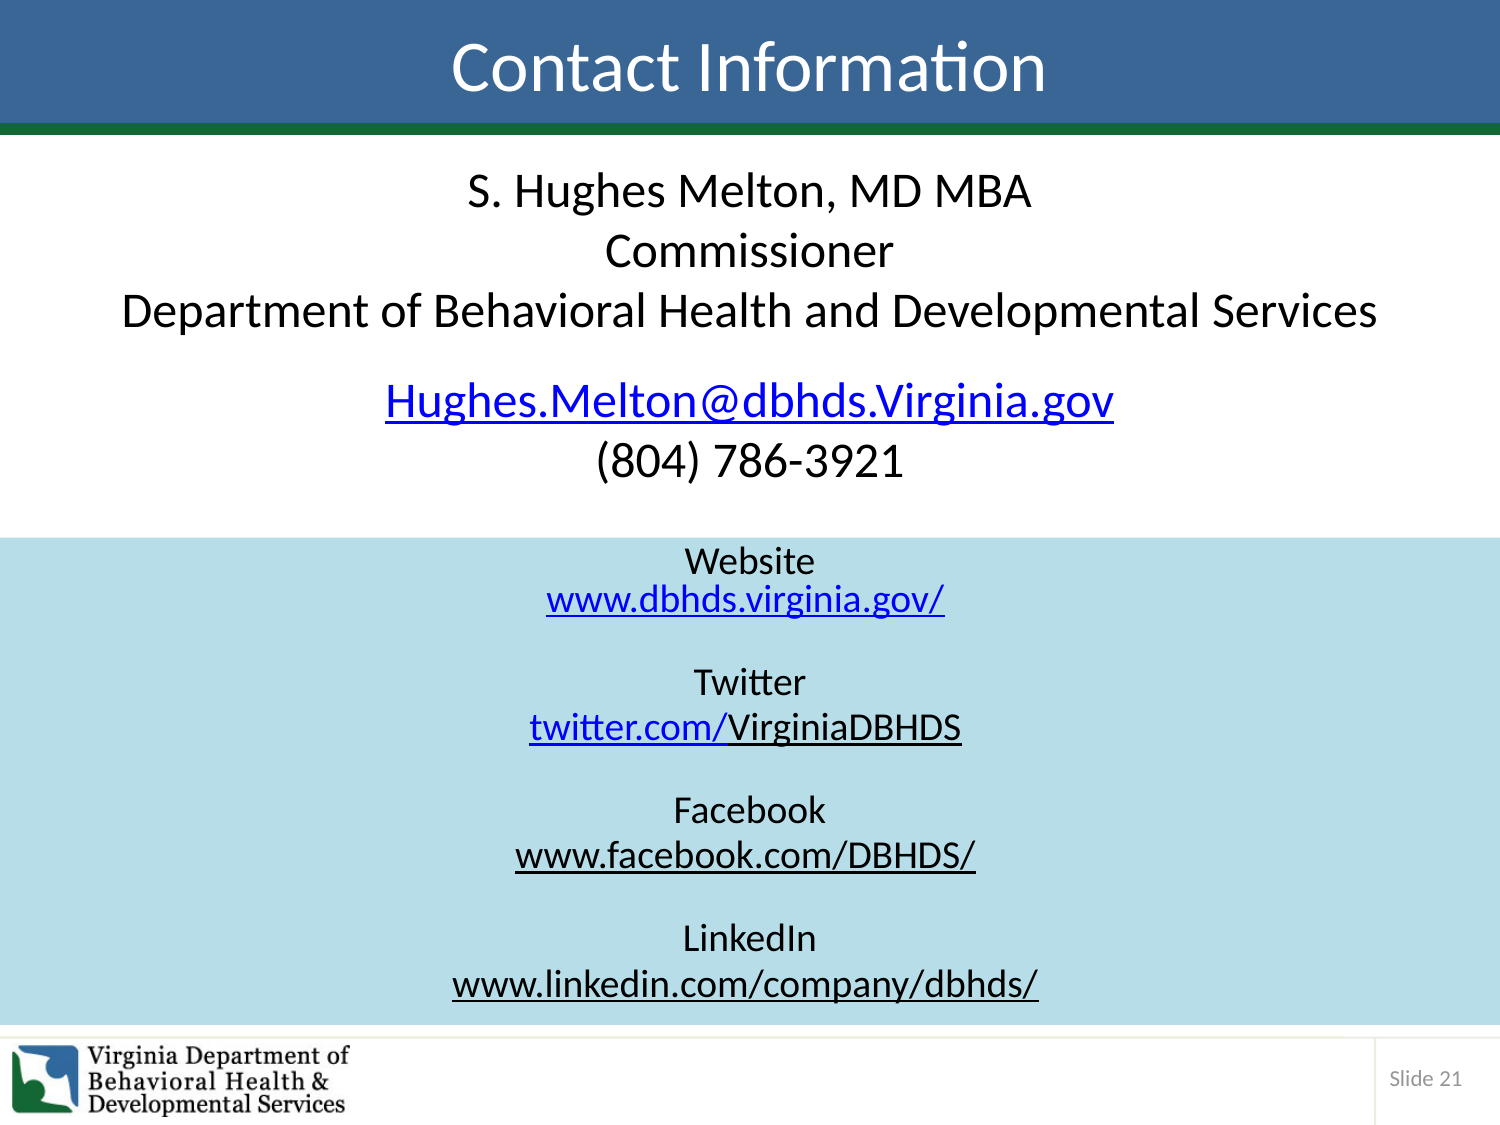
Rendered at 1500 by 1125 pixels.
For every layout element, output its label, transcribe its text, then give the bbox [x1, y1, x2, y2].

text_box S. Hughes Melton, MD MBA Commissioner Department of Behavioral Health and Developmental Services Hughes.Melton@dbhds.Virginia.gov (804) 786-3921 [0, 149, 1500, 495]
picture [12, 1043, 350, 1117]
title Contact Information [0, 0, 1500, 125]
list Website www.dbhds.virginia.gov/ Twitter twitter.com/VirginiaDBHDS Facebook www.facebook.com/DBHDS/ LinkedIn www.linkedin.com/company/dbhds/ [0, 537, 1500, 1025]
